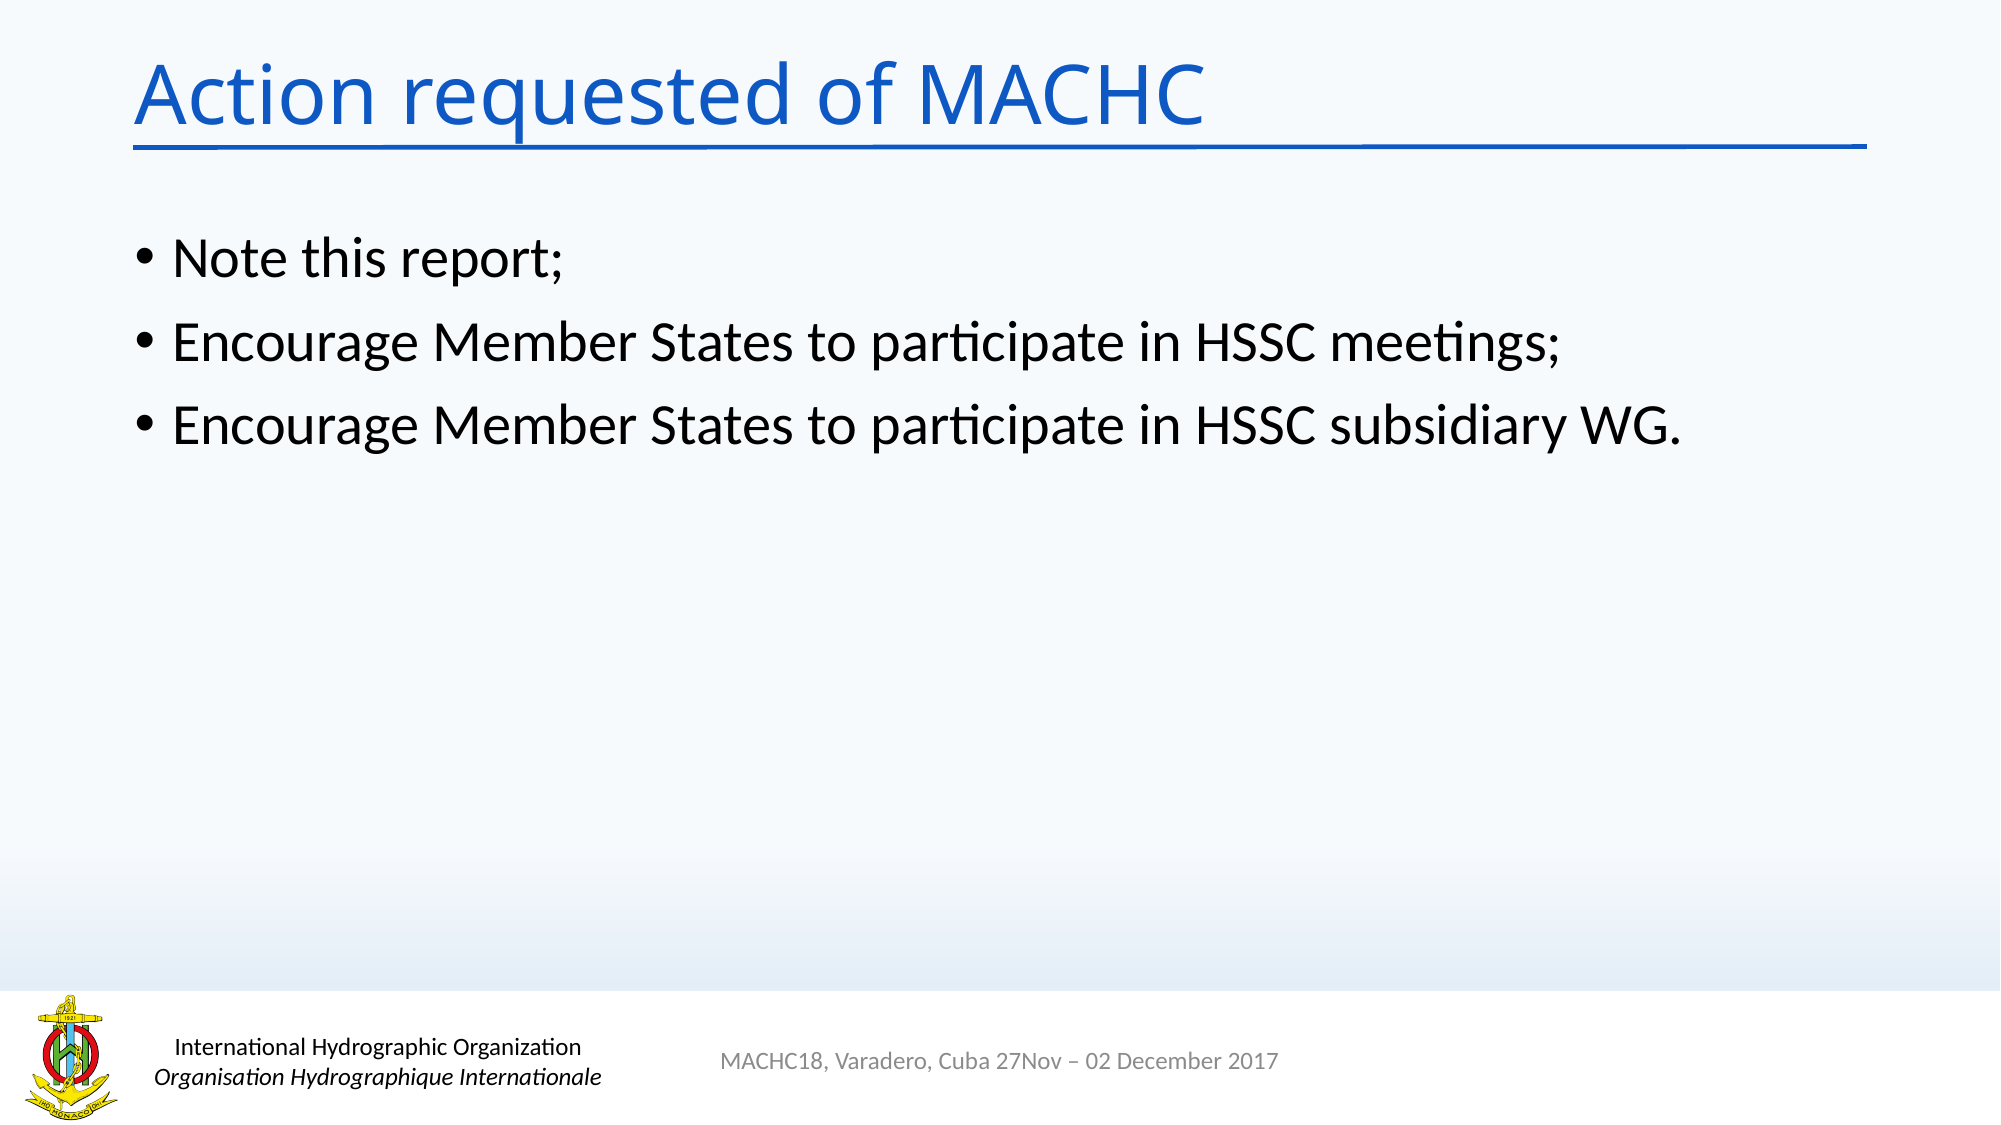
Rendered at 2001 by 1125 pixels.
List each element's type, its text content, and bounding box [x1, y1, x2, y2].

title Action requested of MACHC [119, 45, 1593, 150]
footer MACHC18, Varadero, Cuba 27Nov – 02 December 2017 [662, 1029, 1338, 1090]
list Note this report; Encourage Member States to participate in HSSC meetings; Encourage Member States to participate in HSSC subsidiary WG. [119, 219, 1866, 964]
picture [17, 990, 122, 1125]
